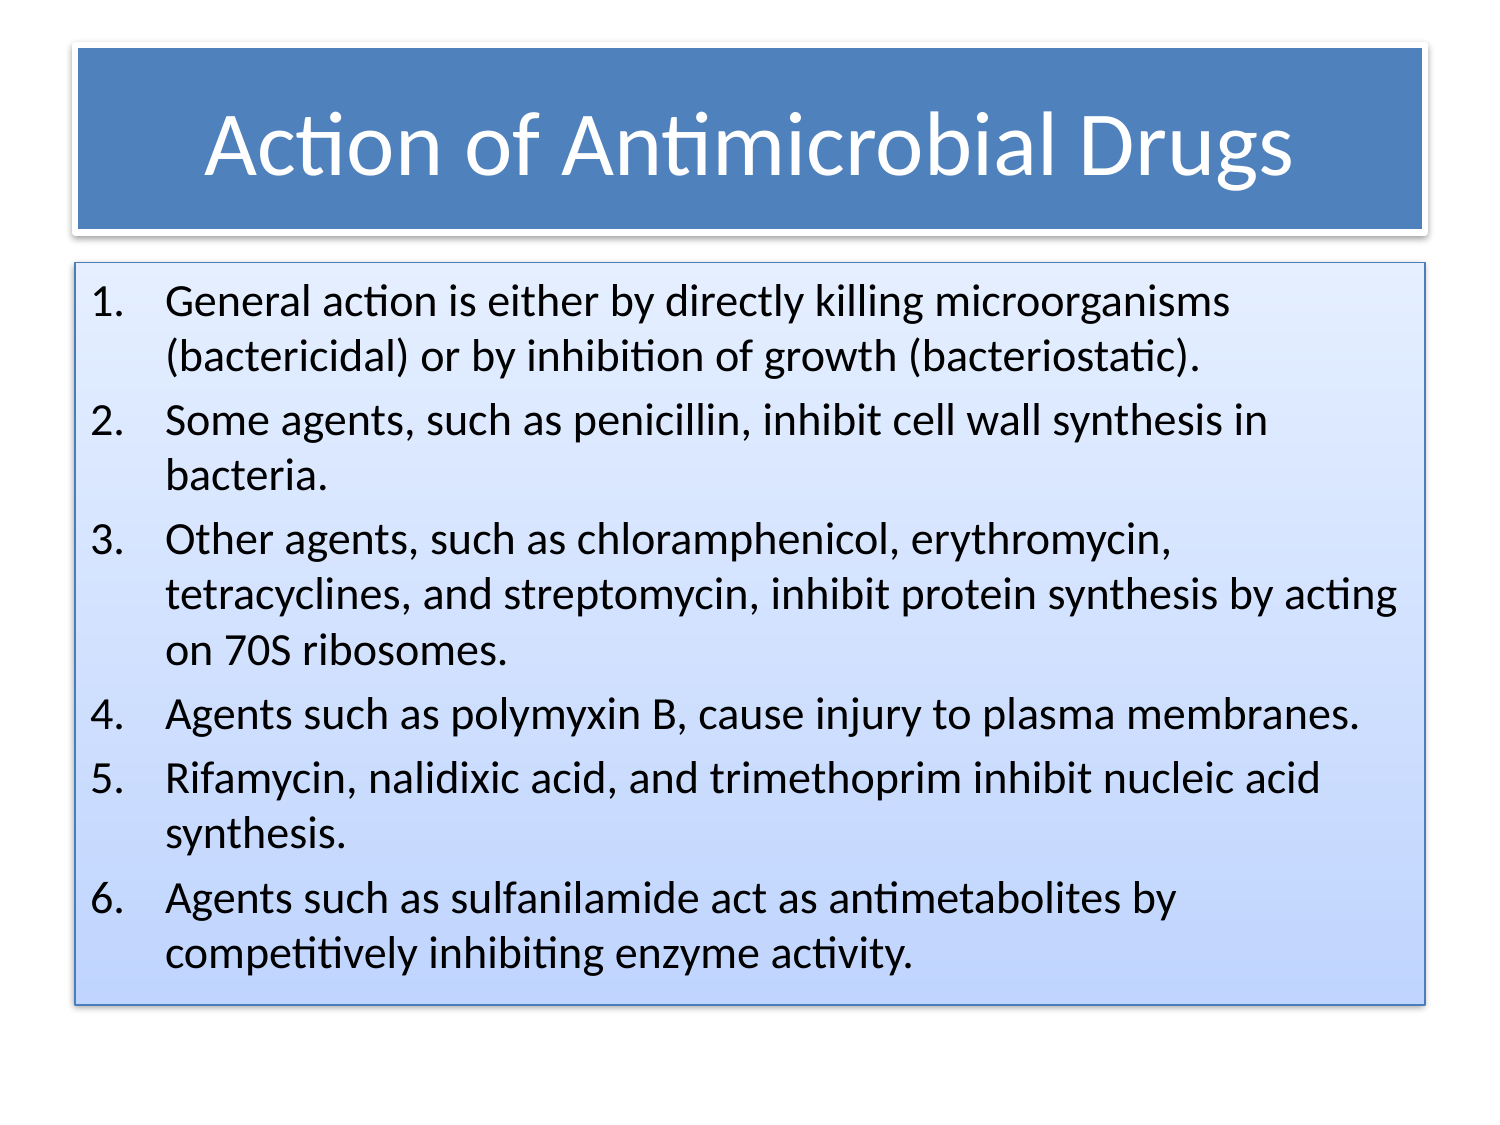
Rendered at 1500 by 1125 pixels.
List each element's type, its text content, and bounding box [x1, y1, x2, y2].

list General action is either by directly killing microorganisms (bactericidal) or by inhibition of growth (bacteriostatic). Some agents, such as penicillin, inhibit cell wall synthesis in bacteria. Other agents, such as chloramphenicol, erythromycin, tetracyclines, and streptomycin, inhibit protein synthesis by acting on 70S ribosomes. Agents such as polymyxin B, cause injury to plasma membranes. Rifamycin, nalidixic acid, and trimethoprim inhibit nucleic acid synthesis. Agents such as sulfanilamide act as antimetabolites by competitively inhibiting enzyme activity. [74, 262, 1426, 1006]
title Action of Antimicrobial Drugs [72, 42, 1428, 236]
